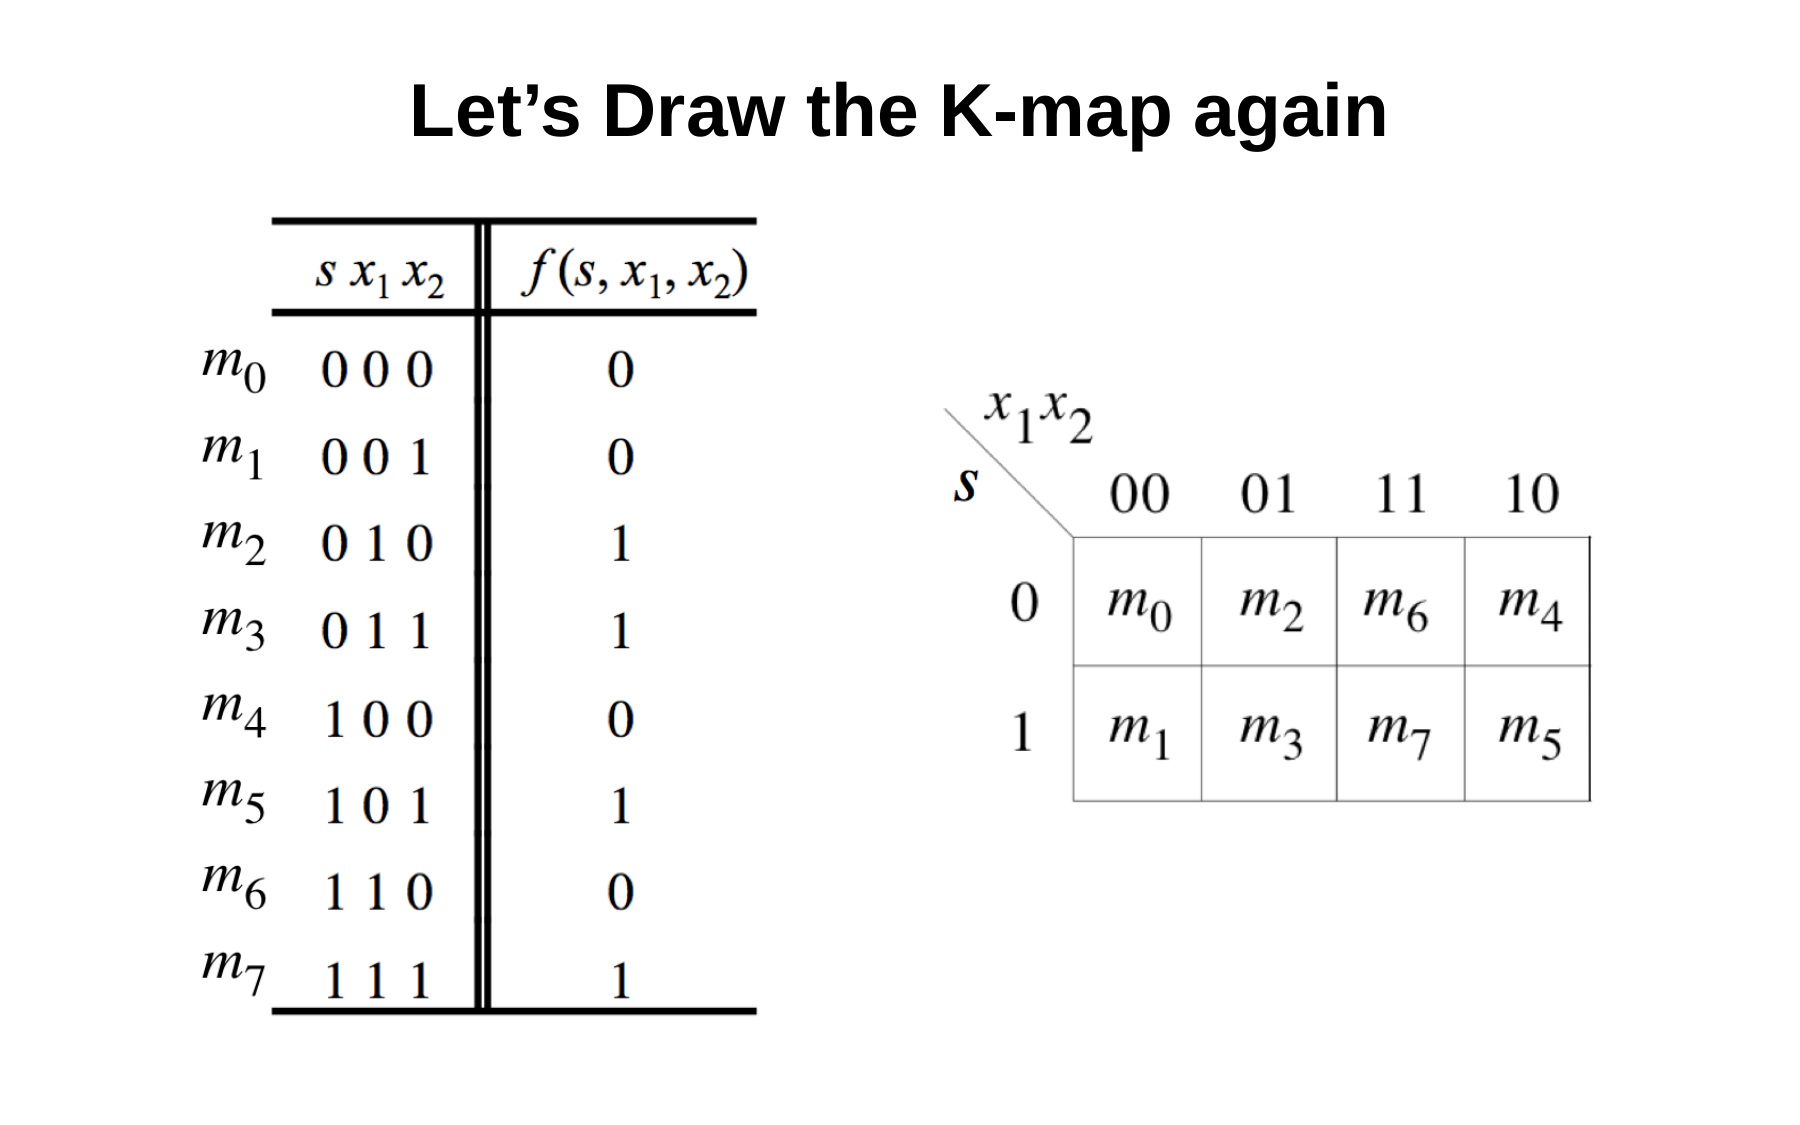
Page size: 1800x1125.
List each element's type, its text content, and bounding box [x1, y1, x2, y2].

title Let’s Draw the K-map again [0, 50, 1800, 163]
picture [899, 349, 1617, 826]
picture [187, 199, 769, 1026]
